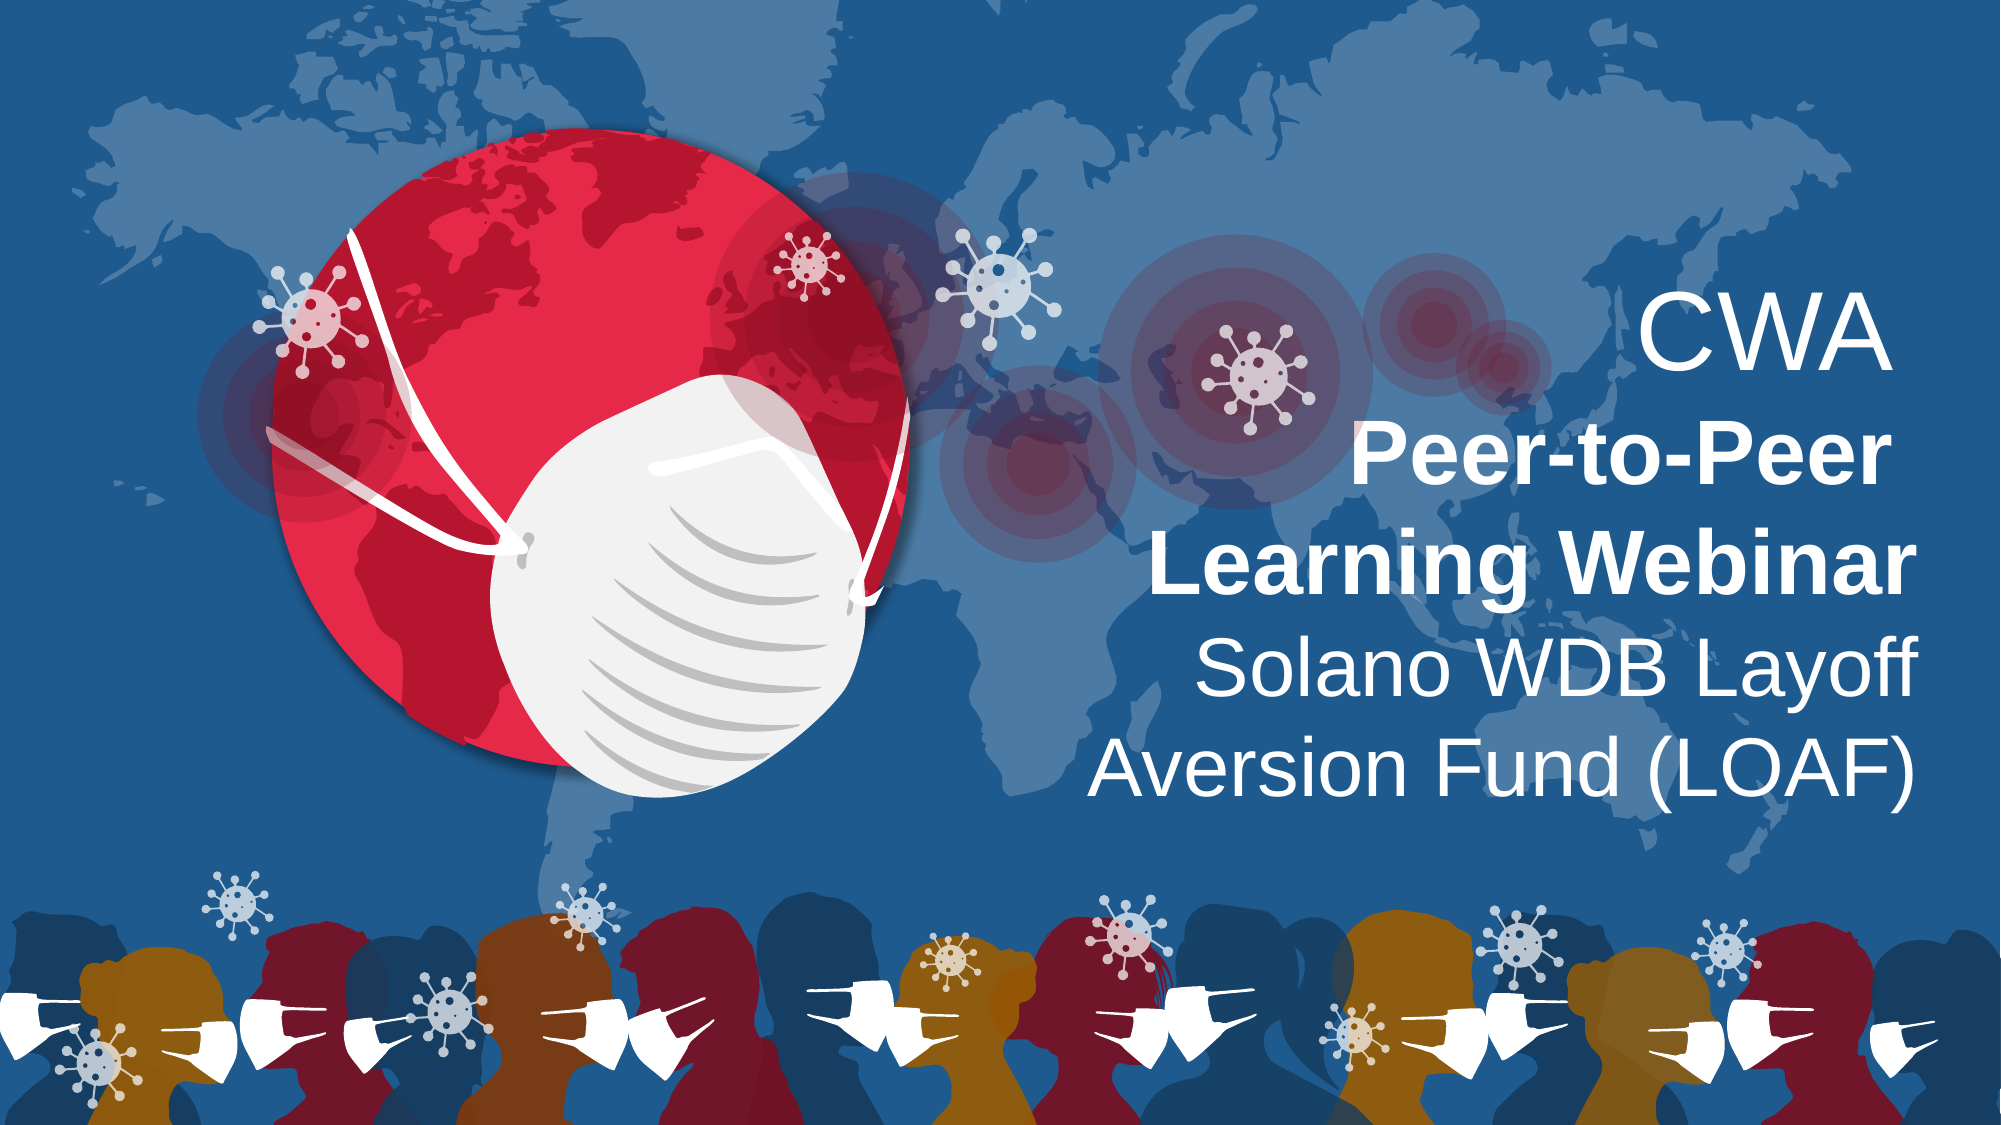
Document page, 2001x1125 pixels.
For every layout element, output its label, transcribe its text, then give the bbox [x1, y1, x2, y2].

text_box [54, 1023, 143, 1109]
text_box [201, 870, 274, 942]
text_box [919, 932, 982, 993]
text_box [405, 971, 494, 1058]
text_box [939, 365, 1137, 563]
text_box [549, 882, 621, 952]
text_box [1362, 253, 1507, 397]
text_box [1097, 234, 1374, 510]
text_box [1318, 1002, 1390, 1072]
text_box [261, 295, 270, 308]
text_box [1456, 319, 1552, 416]
text_box [999, 227, 1062, 340]
text_box CWA Peer-to-Peer Learning Webinar Solano WDB Layoff Aversion Fund (LOAF) [942, 250, 1934, 821]
text_box [1084, 894, 1174, 981]
text_box [1691, 918, 1762, 988]
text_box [270, 128, 910, 802]
text_box [1475, 904, 1564, 991]
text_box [709, 172, 999, 462]
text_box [197, 308, 412, 523]
